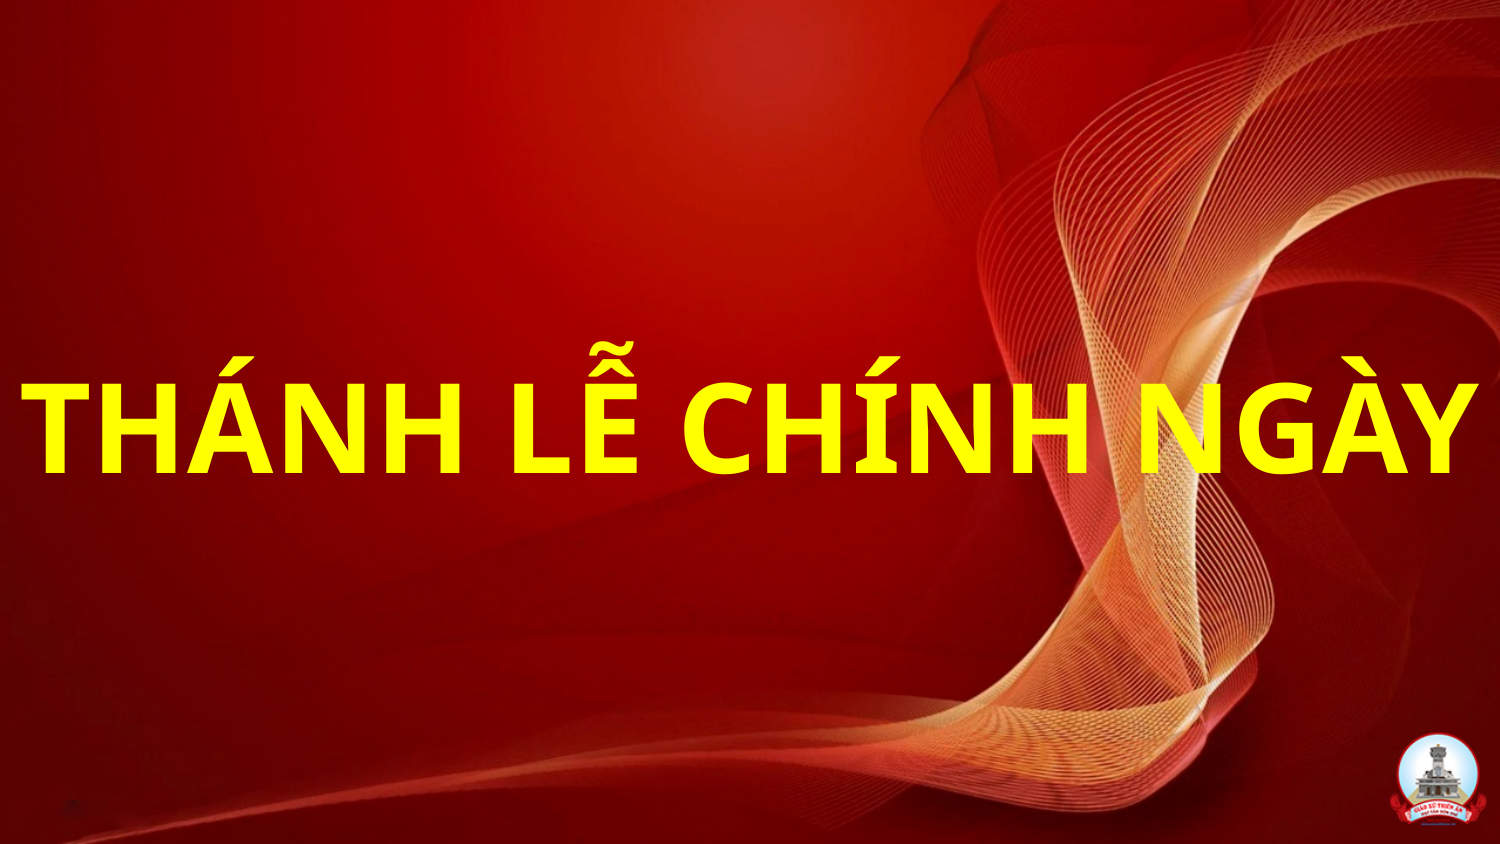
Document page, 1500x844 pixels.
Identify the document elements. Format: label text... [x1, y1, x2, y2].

title THÁNH LỄ CHÍNH NGÀY [0, 0, 1500, 844]
